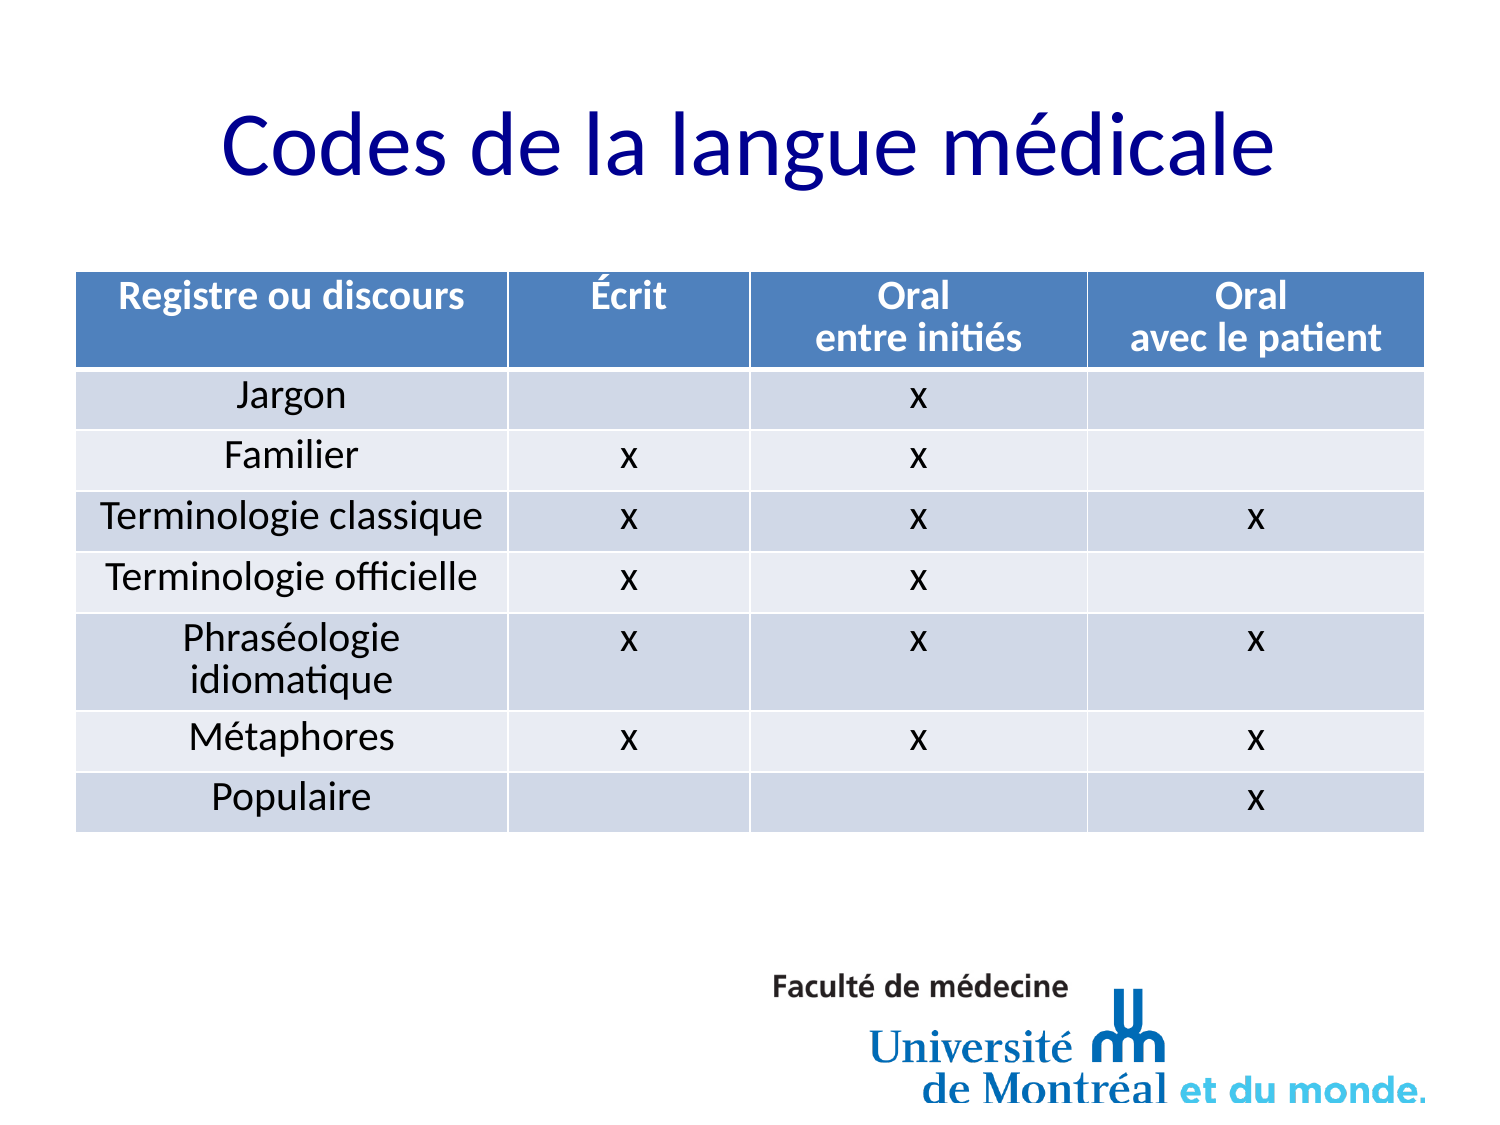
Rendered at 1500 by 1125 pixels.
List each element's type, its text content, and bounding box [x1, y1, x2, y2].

table_cell Jargon [76, 372, 507, 429]
table_cell Métaphores [76, 712, 507, 771]
table_cell Terminologie officielle [76, 553, 507, 612]
table_cell x [509, 553, 749, 612]
table_cell [509, 773, 749, 832]
table_cell x [509, 712, 749, 771]
table_cell [509, 372, 749, 429]
table_cell Terminologie classique [76, 492, 507, 551]
table_cell x [751, 553, 1087, 612]
table_cell x [1088, 712, 1424, 771]
table_cell [1088, 431, 1424, 490]
table_cell [1088, 372, 1424, 429]
table_cell x [751, 614, 1087, 710]
table_cell x [1088, 492, 1424, 551]
table_cell x [751, 372, 1087, 429]
table_header Écrit [509, 272, 749, 367]
table_cell x [751, 712, 1087, 771]
picture [766, 969, 1074, 1005]
table_cell x [751, 431, 1087, 490]
table_cell Populaire [76, 773, 507, 832]
table_cell [1088, 553, 1424, 612]
table_cell x [1088, 614, 1424, 710]
table_cell [751, 773, 1087, 832]
table_cell x [509, 492, 749, 551]
table_header Registre ou discours [76, 272, 507, 367]
title Codes de la langue médicale [75, 45, 1425, 233]
table_header Oral avec le patient [1088, 272, 1424, 367]
table_cell x [1088, 773, 1424, 832]
table_cell x [751, 492, 1087, 551]
table_cell x [509, 431, 749, 490]
table_cell x [509, 614, 749, 710]
table_header Oral entre initiés [751, 272, 1087, 367]
table_cell Familier [76, 431, 507, 490]
table_cell Phraséologie idiomatique [76, 614, 507, 710]
